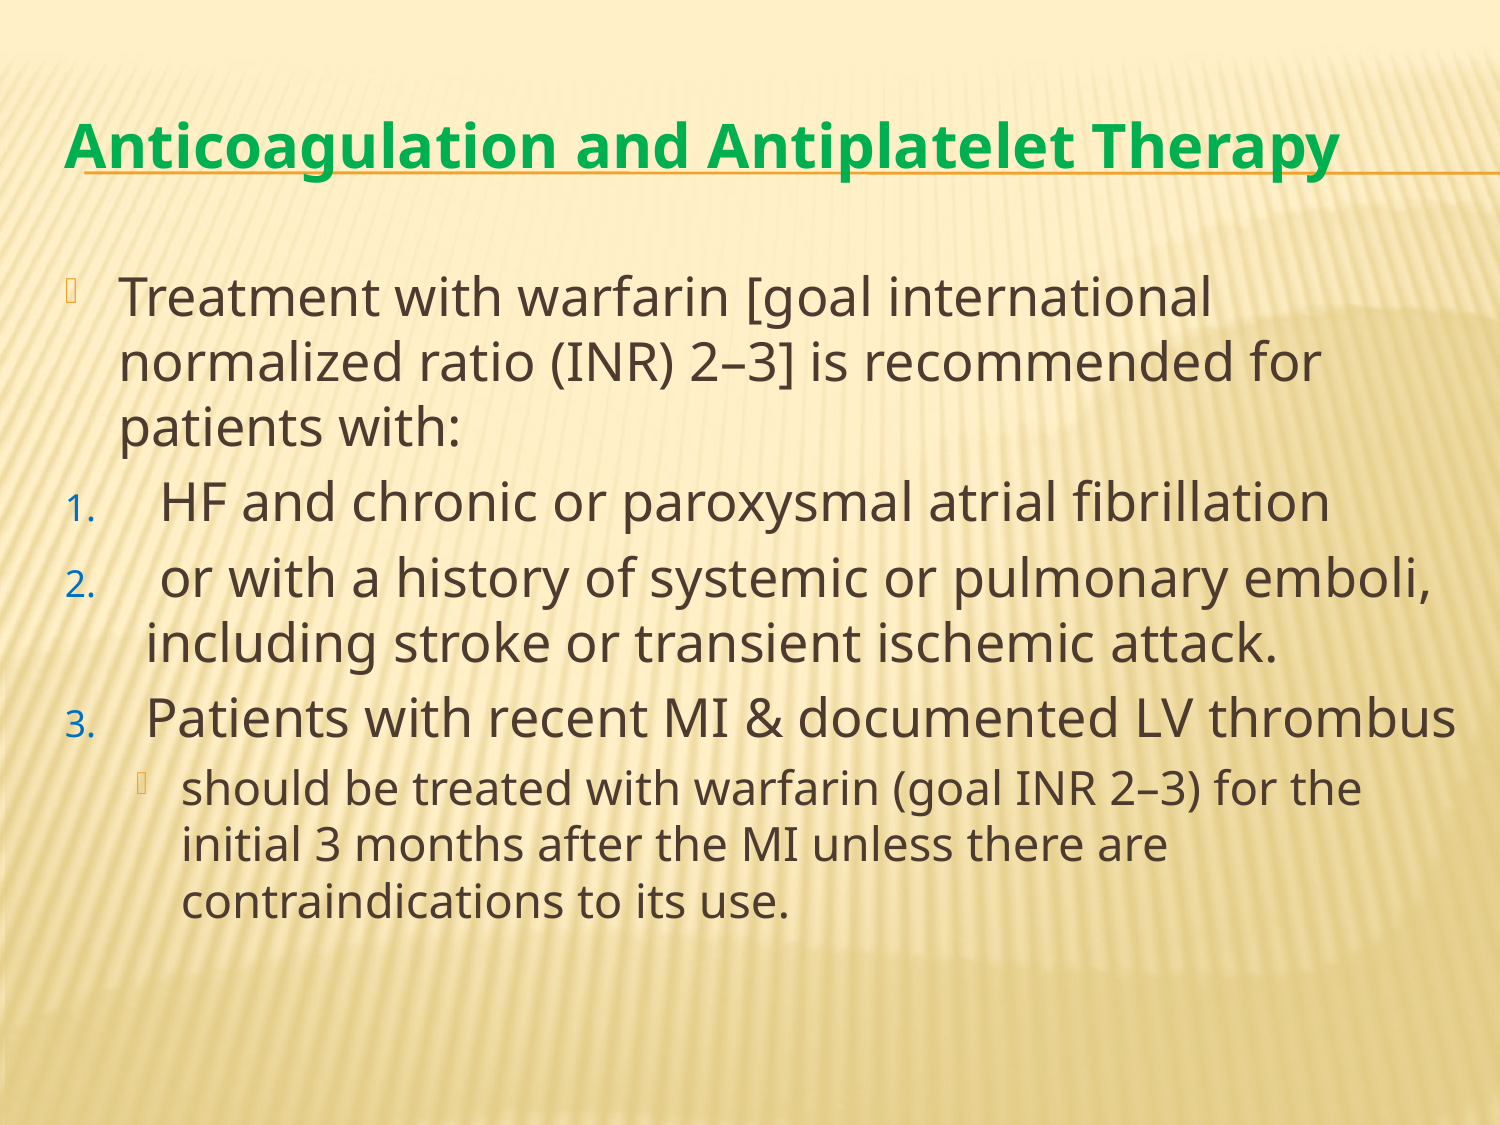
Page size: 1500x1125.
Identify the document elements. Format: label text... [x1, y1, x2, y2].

title Anticoagulation and Antiplatelet Therapy [50, 75, 1475, 213]
list Treatment with warfarin [goal international normalized ratio (INR) 2–3] is recommended for patients with: HF and chronic or paroxysmal atrial fibrillation or with a history of systemic or pulmonary emboli, including stroke or transient ischemic attack. Patients with recent MI & documented LV thrombus should be treated with warfarin (goal INR 2–3) for the initial 3 months after the MI unless there are contraindications to its use. [50, 254, 1475, 998]
